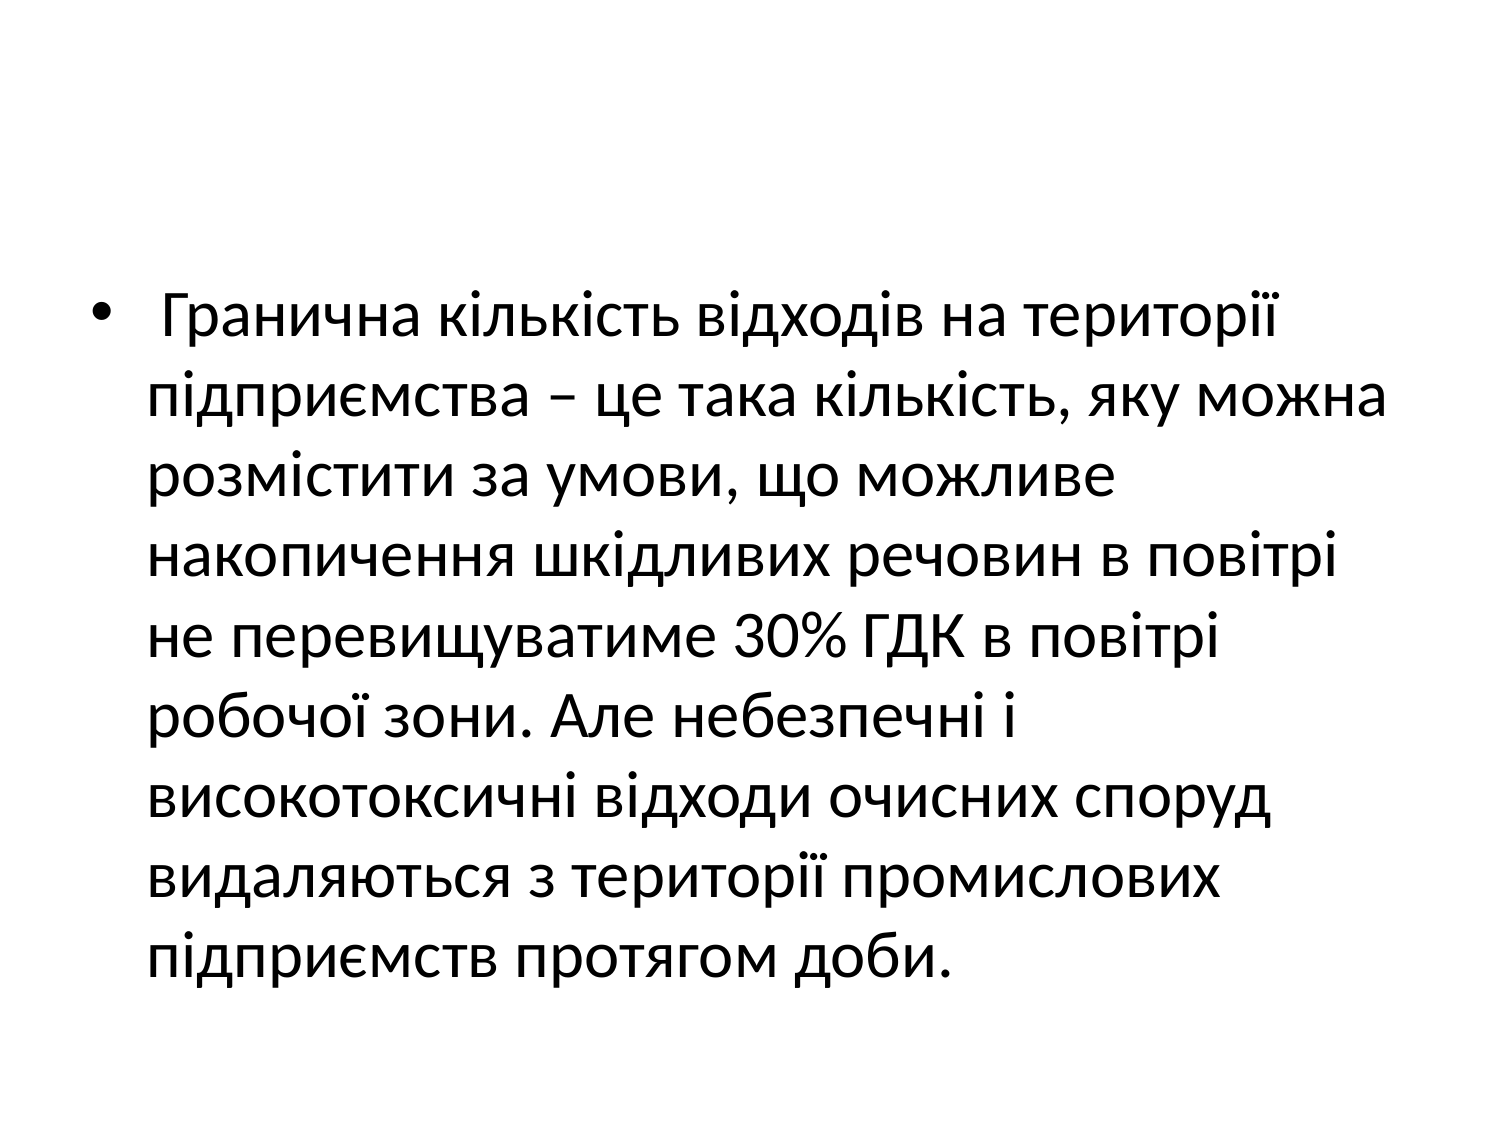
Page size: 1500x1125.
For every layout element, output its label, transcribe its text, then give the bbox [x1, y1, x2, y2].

list Гранична кількість відходів на території підприємства – це така кількість, яку можна розмістити за умови, що можливе накопичення шкідливих речовин в повітрі не перевищуватиме 30% ГДК в повітрі робочої зони. Але небезпечні і високотоксичні відходи очисних споруд видаляються з території промислових підприємств протягом доби. [75, 262, 1425, 1005]
